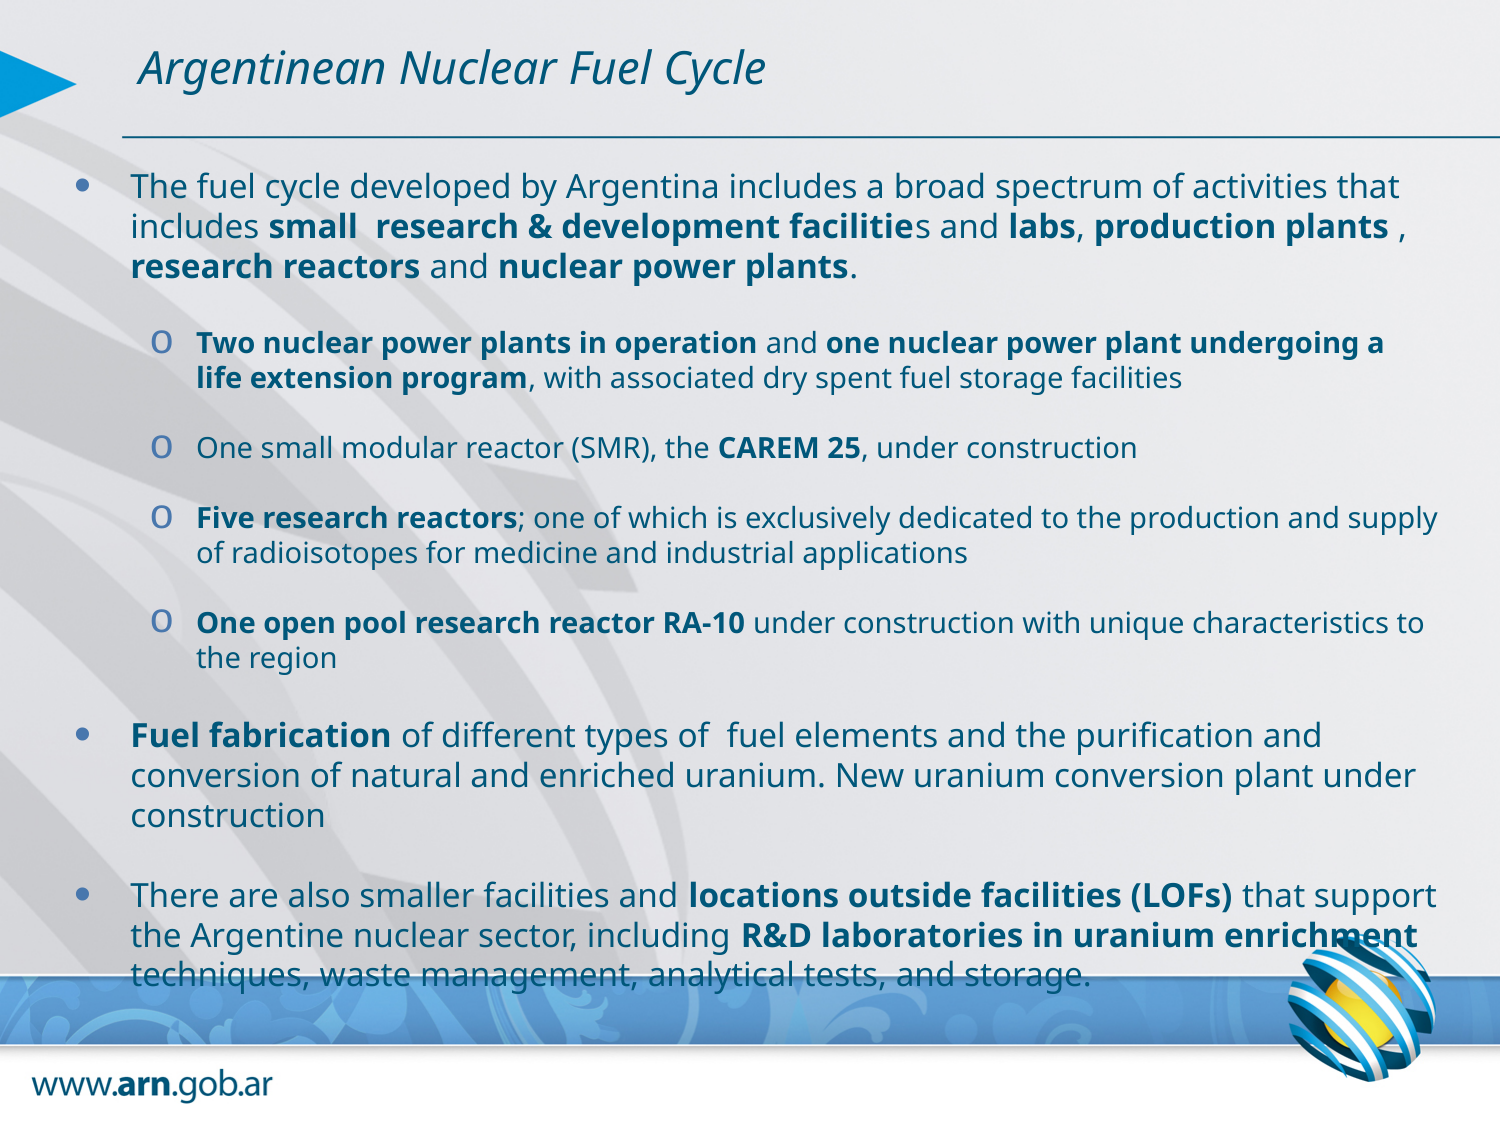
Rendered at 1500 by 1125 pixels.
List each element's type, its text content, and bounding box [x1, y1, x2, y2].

picture [1314, 1041, 1364, 1071]
text_box The fuel cycle developed by Argentina includes a broad spectrum of activities that includes small research & development facilities and labs, production plants , research reactors and nuclear power plants. Two nuclear power plants in operation and one nuclear power plant undergoing a life extension program, with associated dry spent fuel storage facilities One small modular reactor (SMR), the CAREM 25, under construction Five research reactors; one of which is exclusively dedicated to the production and supply of radioisotopes for medicine and industrial applications One open pool research reactor RA-10 under construction with unique characteristics to the region Fuel fabrication of different types of fuel elements and the purification and conversion of natural and enriched uranium. New uranium conversion plant under construction There are also smaller facilities and locations outside facilities (LOFs) that support the Argentine nuclear sector, including R&D laboratories in uranium enrichment techniques, waste management, analytical tests, and storage. [59, 117, 1454, 1041]
picture [0, 0, 1500, 1125]
text_box Argentinean Nuclear Fuel Cycle [123, 30, 1389, 76]
text_box [123, 76, 1389, 143]
